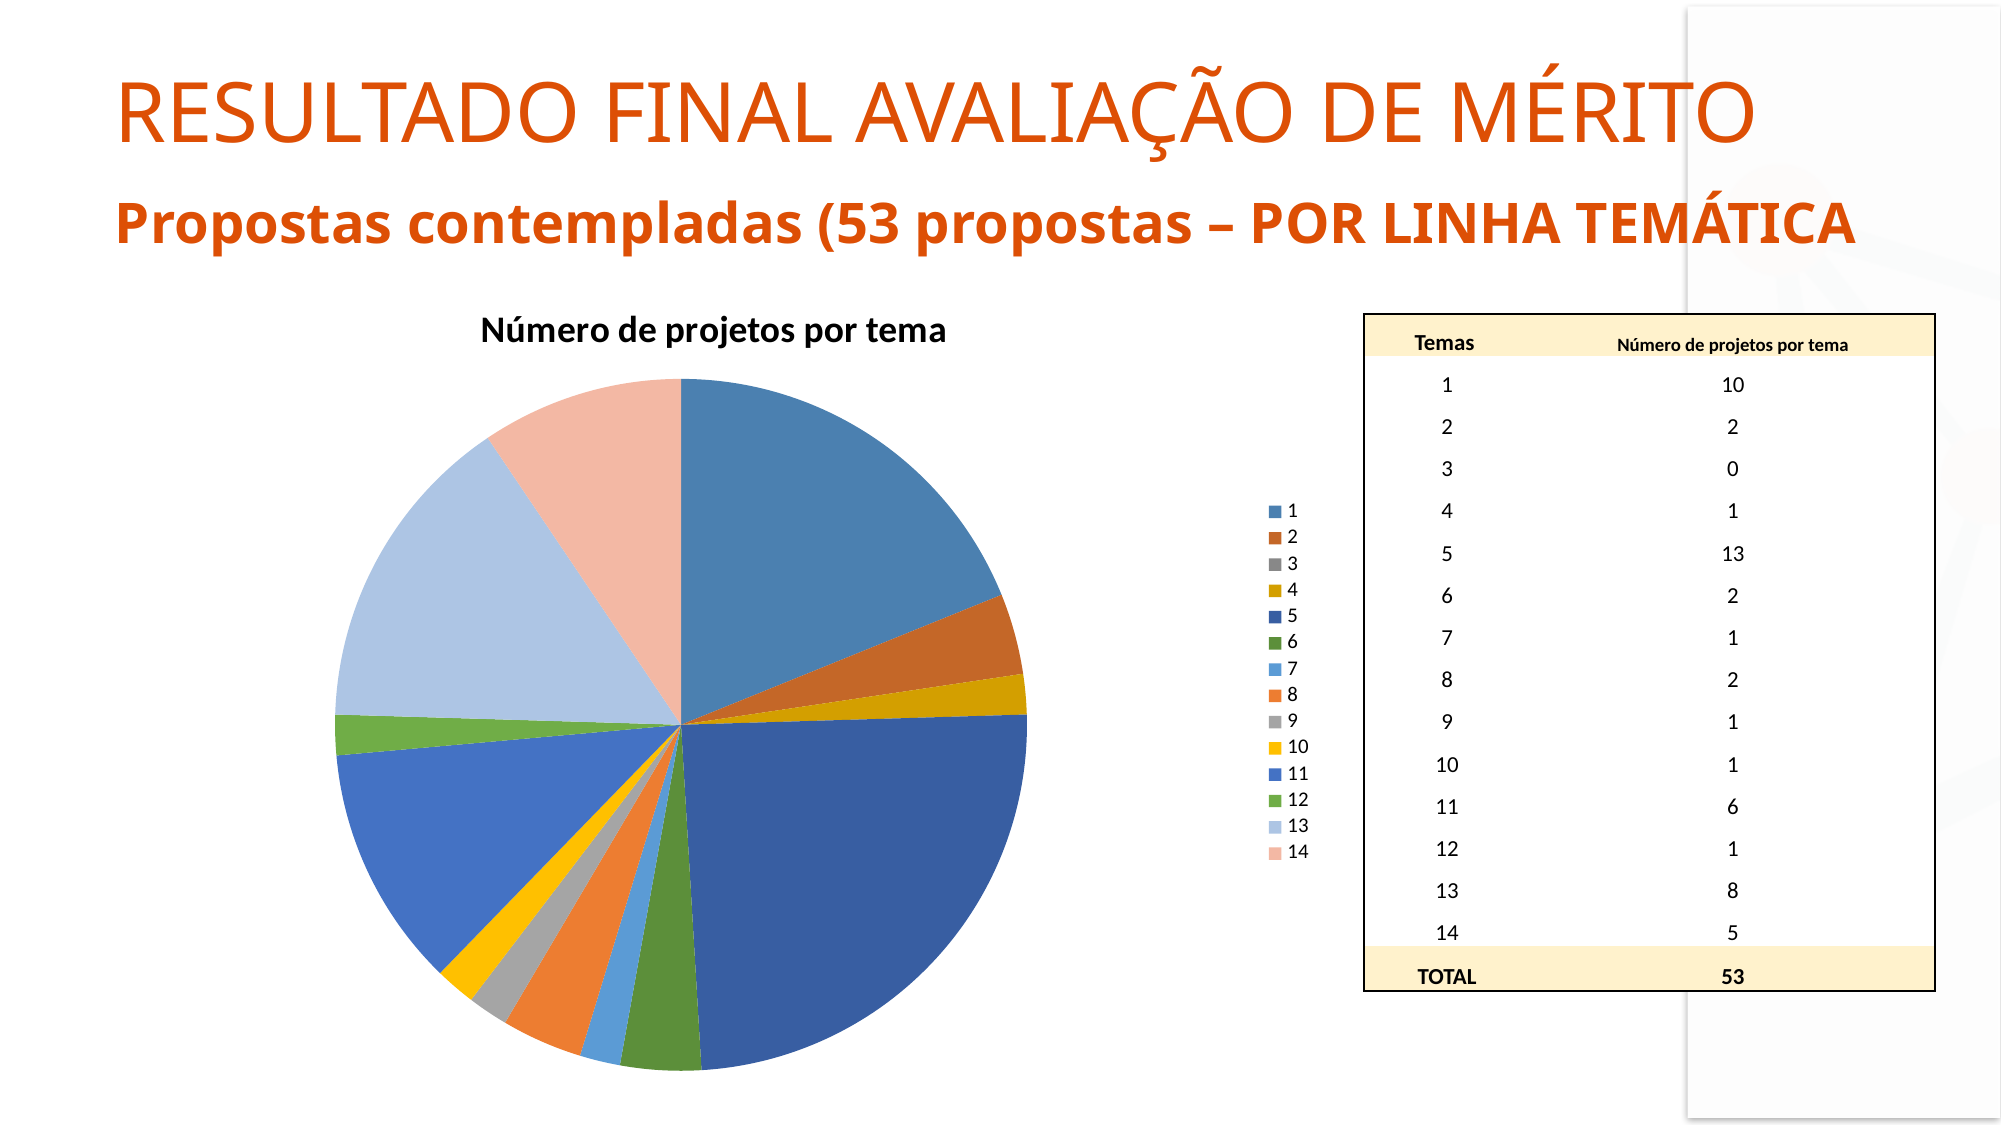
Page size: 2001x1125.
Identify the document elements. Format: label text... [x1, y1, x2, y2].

table_cell 1 [1531, 820, 1934, 862]
table_cell 13 [1531, 525, 1934, 567]
table_cell 2 [1531, 651, 1934, 693]
table_cell 3 [1365, 440, 1531, 483]
table_cell 4 [1365, 483, 1531, 525]
table_cell 7 [1365, 609, 1531, 651]
table_cell 11 [1365, 778, 1531, 820]
table_cell 6 [1365, 567, 1531, 609]
table_cell 5 [1365, 525, 1531, 567]
table_cell 2 [1531, 567, 1934, 609]
table_cell 12 [1365, 820, 1531, 862]
table_cell 1 [1531, 693, 1934, 736]
table_cell 6 [1531, 778, 1934, 820]
table_cell 13 [1365, 862, 1531, 904]
table_cell 10 [1365, 736, 1531, 778]
table_cell 8 [1531, 862, 1934, 904]
picture [0, 0, 2000, 1125]
table_header Temas [1365, 315, 1531, 356]
list Propostas contempladas (53 propostas – POR LINHA TEMÁTICA [99, 180, 1900, 279]
table_cell 9 [1365, 693, 1531, 736]
table_cell 5 [1531, 904, 1934, 946]
table_cell 0 [1531, 440, 1934, 483]
table_cell 1 [1531, 609, 1934, 651]
table_cell 8 [1365, 651, 1531, 693]
table_cell 53 [1531, 946, 1934, 990]
table_cell 2 [1365, 398, 1531, 440]
table_cell 1 [1531, 736, 1934, 778]
table_cell 2 [1531, 398, 1934, 440]
table_cell 1 [1365, 356, 1531, 398]
title RESULTADO FINAL AVALIAÇÃO DE MÉRITO [99, 45, 1900, 173]
table_cell TOTAL [1365, 946, 1531, 990]
table_cell 1 [1531, 483, 1934, 525]
table_header Número de projetos por tema [1531, 315, 1934, 356]
table_cell 14 [1365, 904, 1531, 946]
chart [99, 278, 1329, 1088]
table_cell 10 [1531, 356, 1934, 398]
